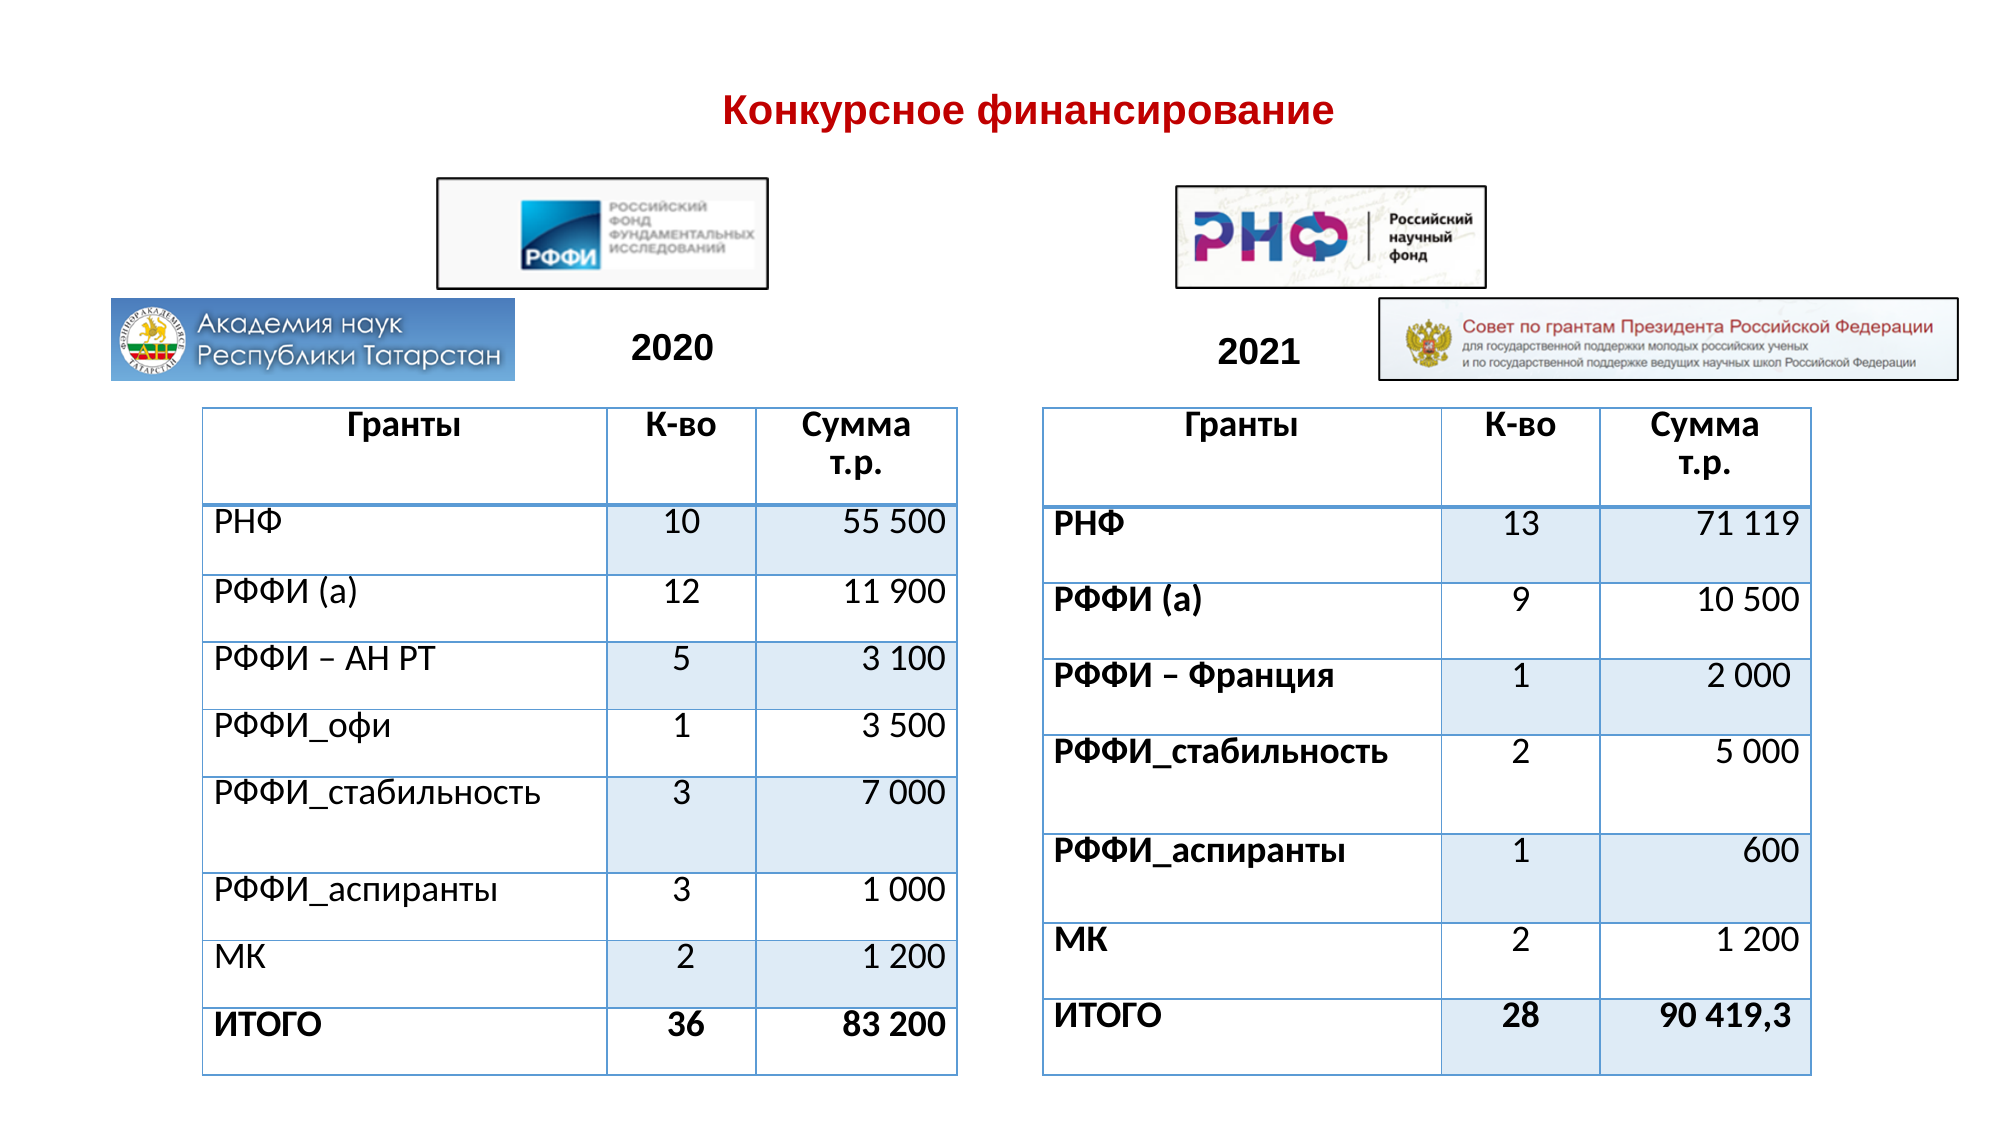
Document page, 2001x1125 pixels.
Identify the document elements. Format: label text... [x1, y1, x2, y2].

table_cell РФФИ – АН РТ [203, 643, 606, 709]
table_cell МК [1044, 924, 1441, 998]
table_cell ИТОГО [1044, 1000, 1441, 1074]
table_cell 7 000 [757, 778, 956, 872]
table_cell 36 [608, 1009, 755, 1074]
text_box 2020 [616, 316, 783, 376]
table_cell 55 500 [757, 507, 956, 574]
table_cell 1 [1442, 835, 1599, 922]
picture [1174, 185, 1487, 289]
picture [111, 298, 515, 381]
table_header Гранты [203, 409, 606, 503]
table_cell РФФИ_аспиранты [1044, 835, 1441, 922]
table_cell РФФИ – Франция [1044, 660, 1441, 734]
table_cell 90 419,3 [1601, 1000, 1810, 1074]
table_cell 12 [608, 576, 755, 641]
picture [1377, 297, 1959, 381]
table_cell 71 119 [1601, 509, 1810, 582]
table_cell 83 200 [757, 1009, 956, 1074]
table_cell РФФИ (а) [1044, 584, 1441, 658]
table_cell 2 [1442, 924, 1599, 998]
table_cell 2 [1442, 736, 1599, 833]
table_cell РФФИ_офи [203, 710, 606, 776]
table_cell 2 000 [1601, 660, 1810, 734]
table_cell 1 000 [757, 874, 956, 940]
table_cell 5 000 [1601, 736, 1810, 833]
table_cell 13 [1442, 509, 1599, 582]
table_cell 10 [608, 507, 755, 574]
table_cell 1 200 [1601, 924, 1810, 998]
table_cell РФФИ (а) [203, 576, 606, 641]
table_cell РНФ [1044, 509, 1441, 582]
table_cell 1 [608, 710, 755, 776]
table_cell РФФИ_аспиранты [203, 874, 606, 940]
table_header К-во [1442, 409, 1599, 505]
table_cell ИТОГО [203, 1009, 606, 1074]
table_cell 3 [608, 874, 755, 940]
table_cell 5 [608, 643, 755, 709]
table_header К-во [608, 409, 755, 503]
table_cell 3 [608, 778, 755, 872]
table_cell РФФИ_стабильность [203, 778, 606, 872]
text_box 2021 [1203, 319, 1350, 380]
table_cell 3 100 [757, 643, 956, 709]
text_box Конкурсное финансирование [534, 75, 1524, 140]
table_cell 28 [1442, 1000, 1599, 1074]
table_header Сумма т.р. [1601, 409, 1810, 505]
table_cell 3 500 [757, 710, 956, 776]
table_header Сумма т.р. [757, 409, 956, 503]
picture [436, 177, 769, 290]
table_cell 1 200 [757, 941, 956, 1007]
table_cell 600 [1601, 835, 1810, 922]
table_cell МК [203, 941, 606, 1007]
table_cell 10 500 [1601, 584, 1810, 658]
table_cell 2 [608, 941, 755, 1007]
table_cell 9 [1442, 584, 1599, 658]
table_cell 11 900 [757, 576, 956, 641]
table_cell 1 [1442, 660, 1599, 734]
table_header Гранты [1044, 409, 1441, 505]
table_cell РНФ [203, 507, 606, 574]
table_cell РФФИ_стабильность [1044, 736, 1441, 833]
